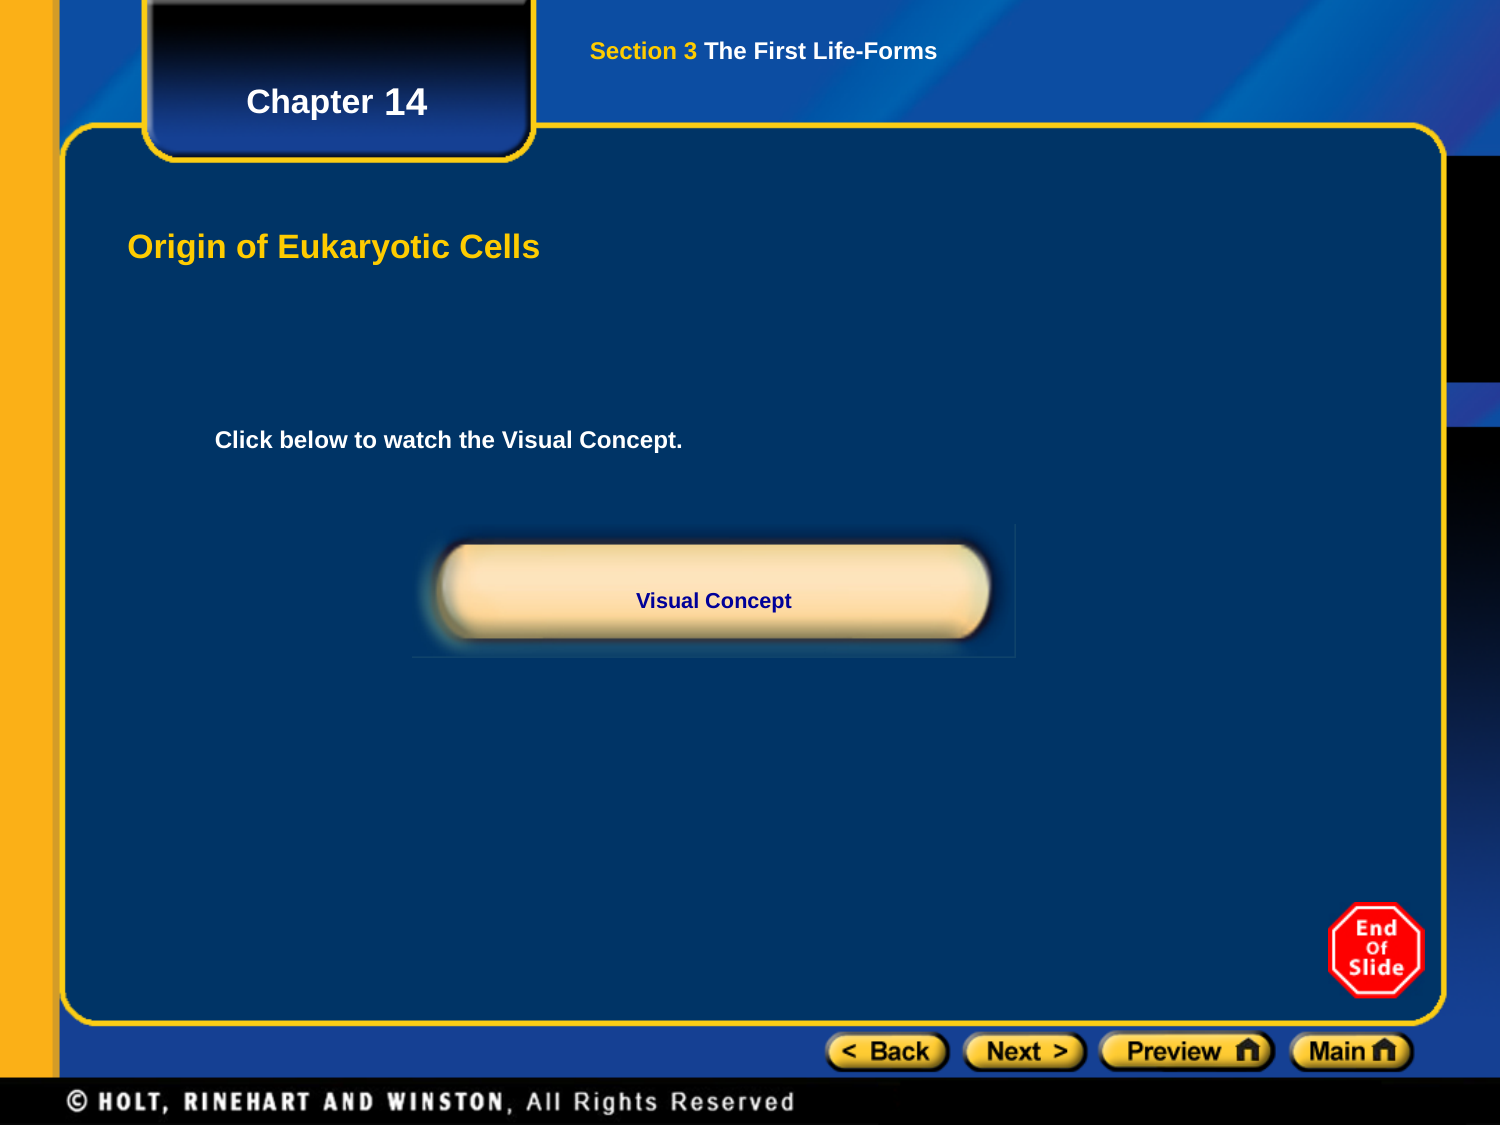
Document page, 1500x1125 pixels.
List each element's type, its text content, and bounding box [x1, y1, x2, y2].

picture [0, 0, 1500, 1125]
text_box Origin of Eukaryotic Cells [112, 174, 1425, 275]
text_box Section 3 The First Life-Forms [574, 0, 1263, 72]
text_box Chapter 14 [231, 24, 443, 131]
text_box Click below to watch the Visual Concept. [199, 275, 1400, 461]
